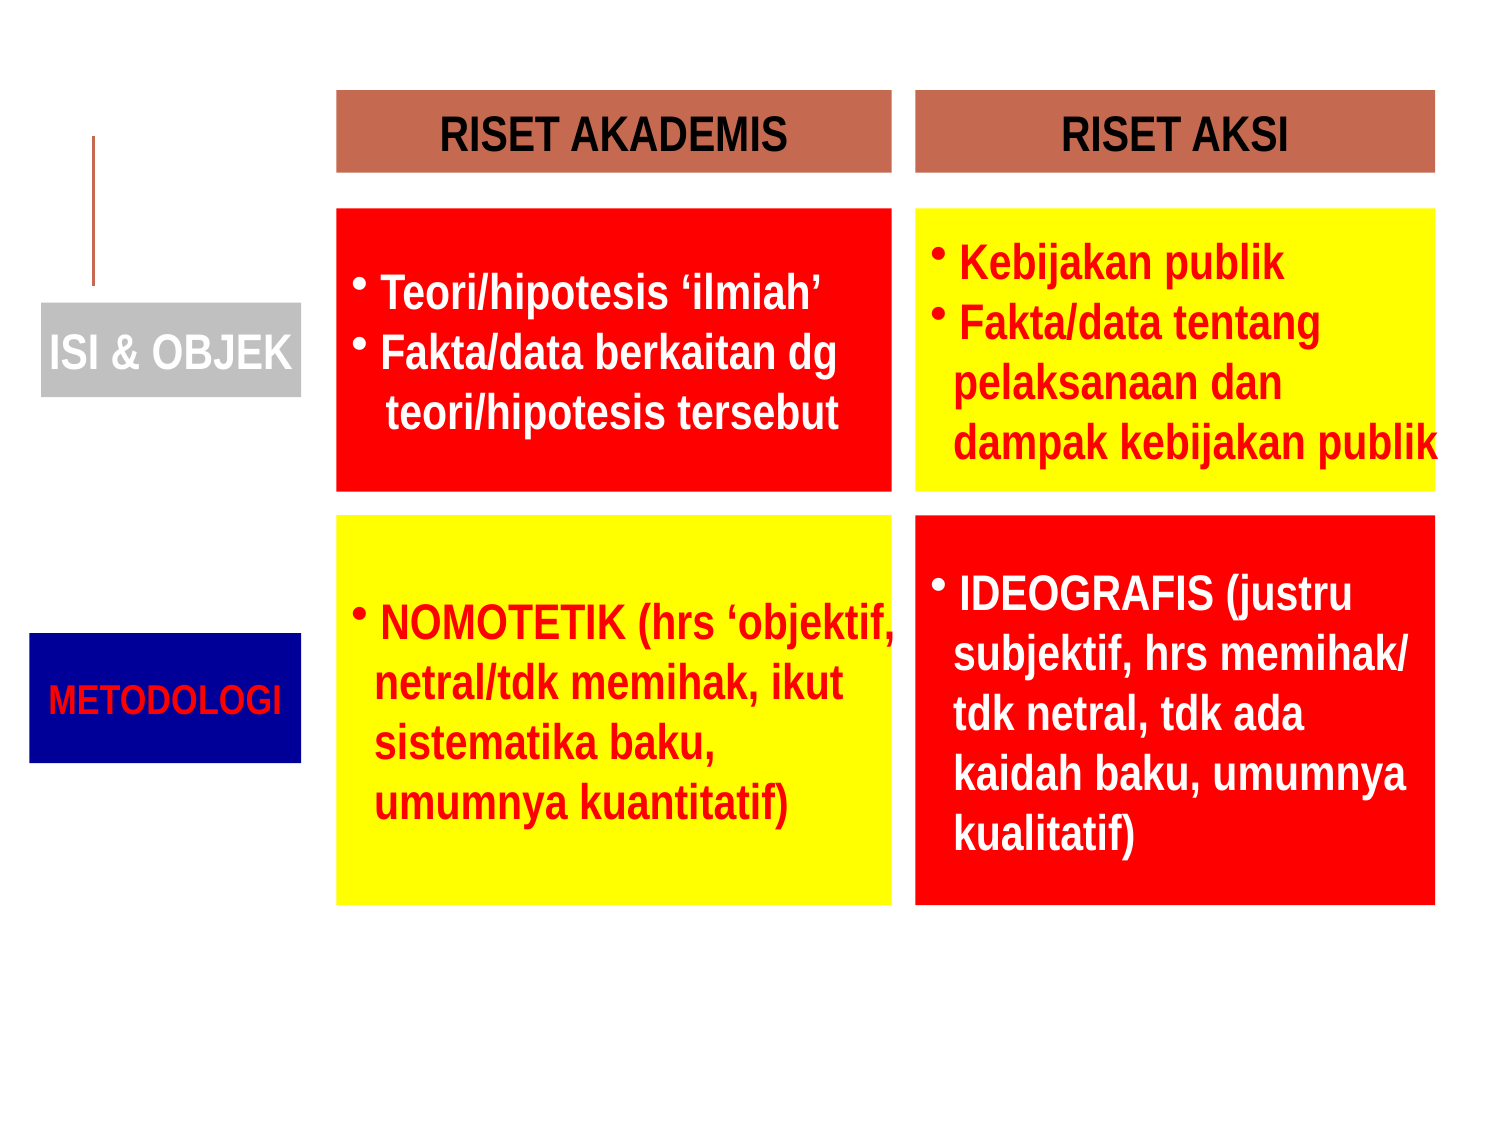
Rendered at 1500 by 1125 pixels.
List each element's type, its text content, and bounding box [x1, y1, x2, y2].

text_box IDEOGRAFIS (justru subjektif, hrs memihak/ tdk netral, tdk ada kaidah baku, umumnya kualitatif) [915, 515, 1436, 906]
text_box RISET AKSI [915, 90, 1436, 173]
text_box ISI & OBJEK [41, 302, 302, 398]
text_box NOMOTETIK (hrs ‘objektif, netral/tdk memihak, ikut sistematika baku, umumnya kuantitatif) [336, 515, 892, 905]
text_box Teori/hipotesis ‘ilmiah’ Fakta/data berkaitan dg teori/hipotesis tersebut [336, 208, 892, 492]
text_box METODOLOGI [29, 633, 302, 764]
text_box RISET AKADEMIS [336, 90, 892, 173]
text_box Kebijakan publik Fakta/data tentang pelaksanaan dan dampak kebijakan publik [915, 208, 1436, 492]
